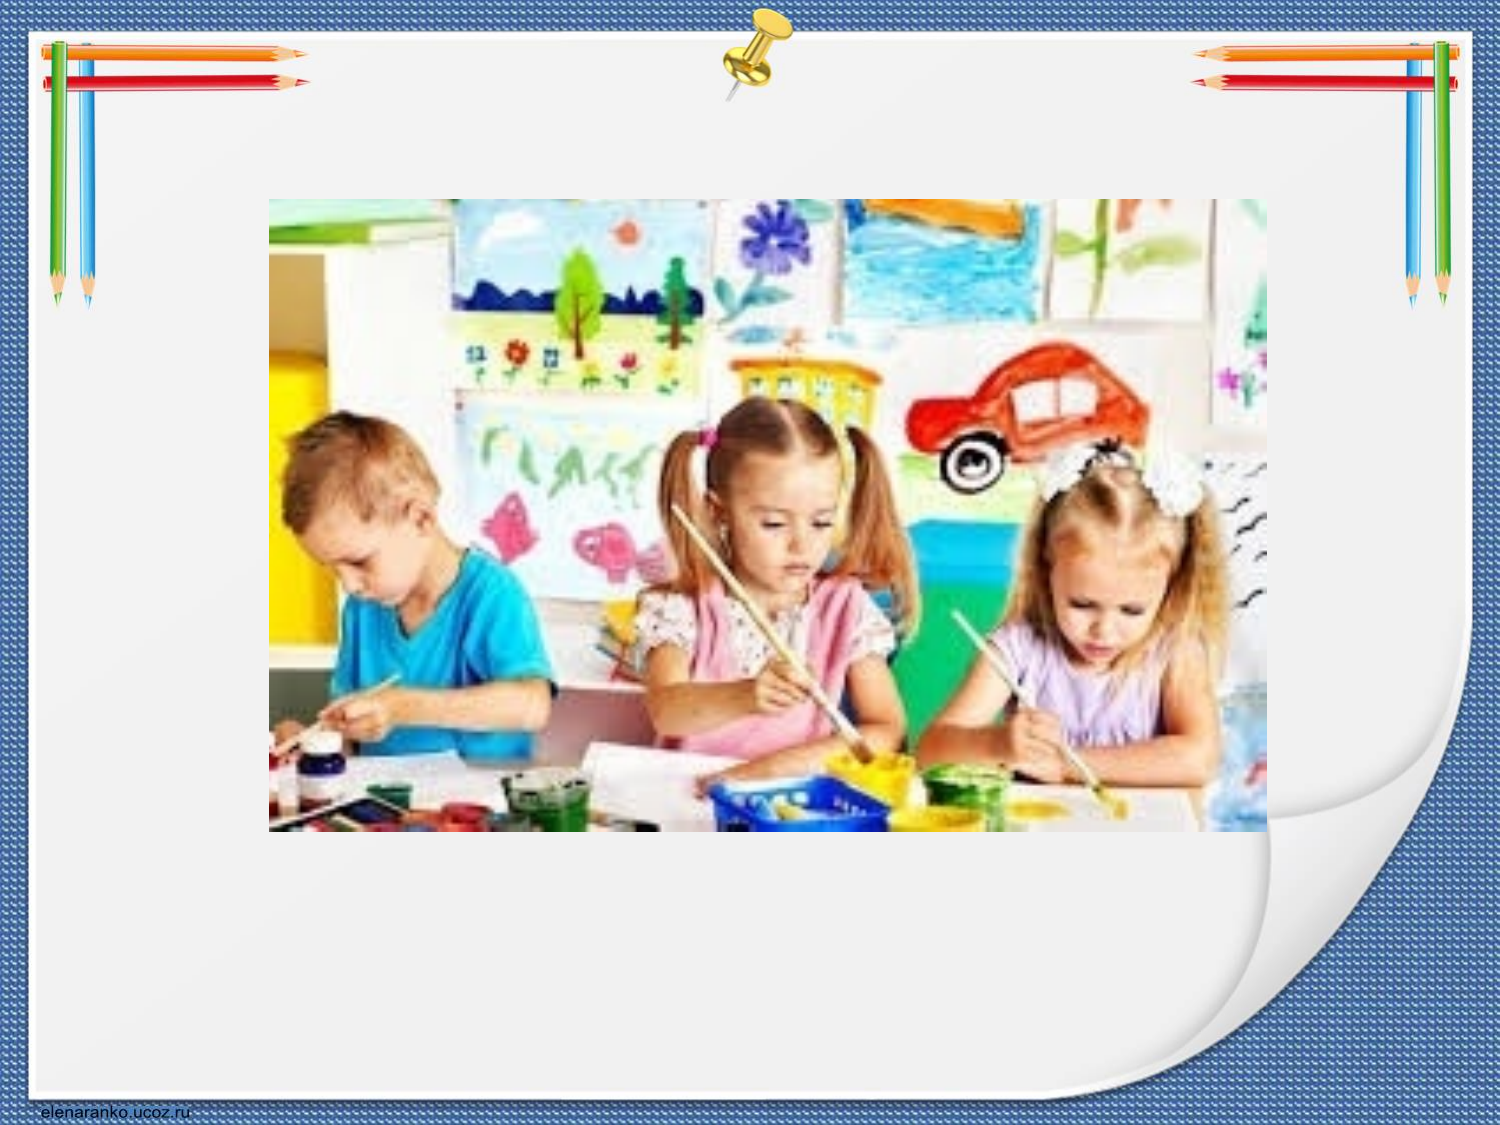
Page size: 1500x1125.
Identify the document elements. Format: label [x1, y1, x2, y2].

list [269, 198, 1267, 833]
picture [0, 0, 1500, 1125]
